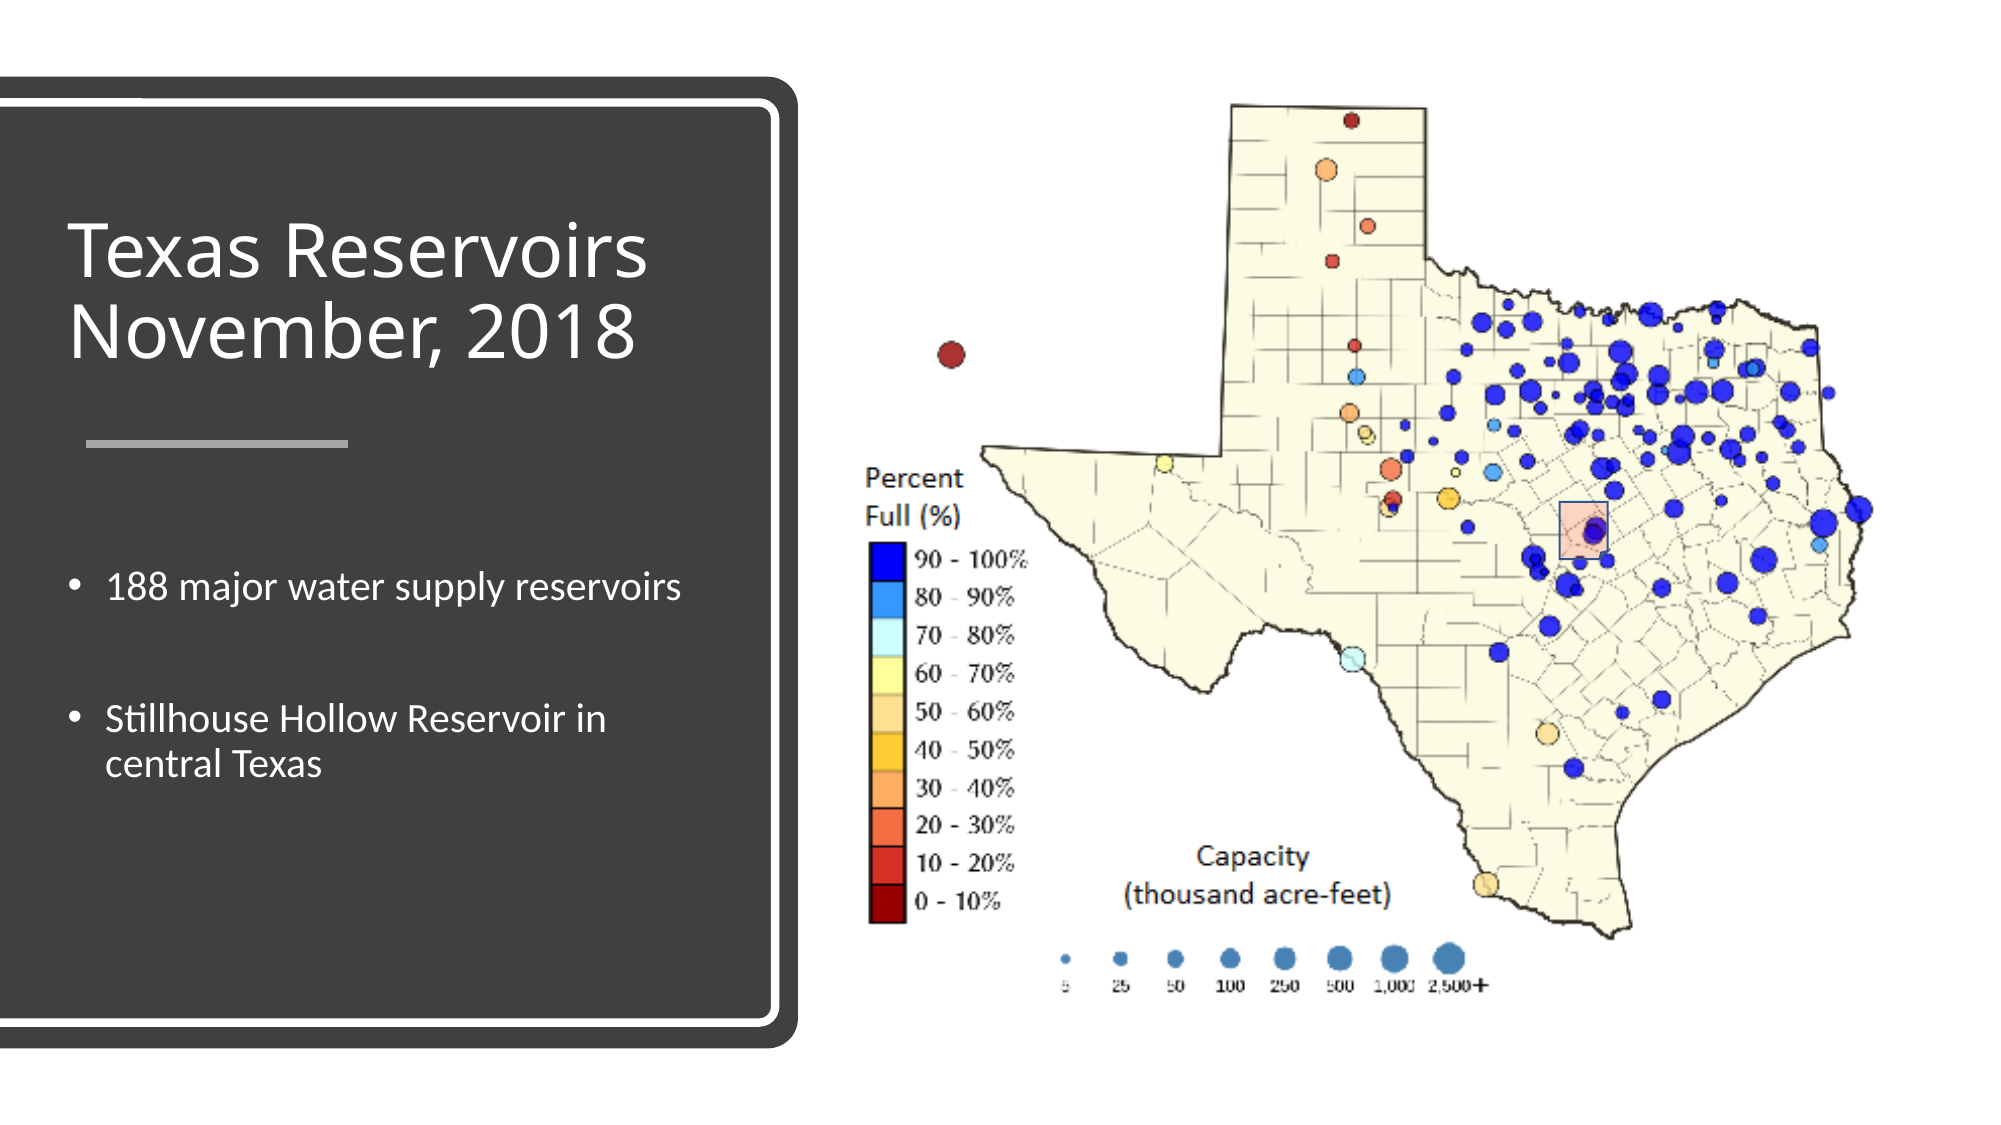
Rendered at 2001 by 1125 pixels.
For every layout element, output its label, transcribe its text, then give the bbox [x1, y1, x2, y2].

list 188 major water supply reservoirs Stillhouse Hollow Reservoir in central Texas [52, 485, 725, 985]
picture [861, 102, 1912, 1049]
text_box [0, 101, 777, 1024]
title Texas Reservoirs November, 2018 [52, 160, 725, 428]
text_box [0, 75, 799, 1050]
